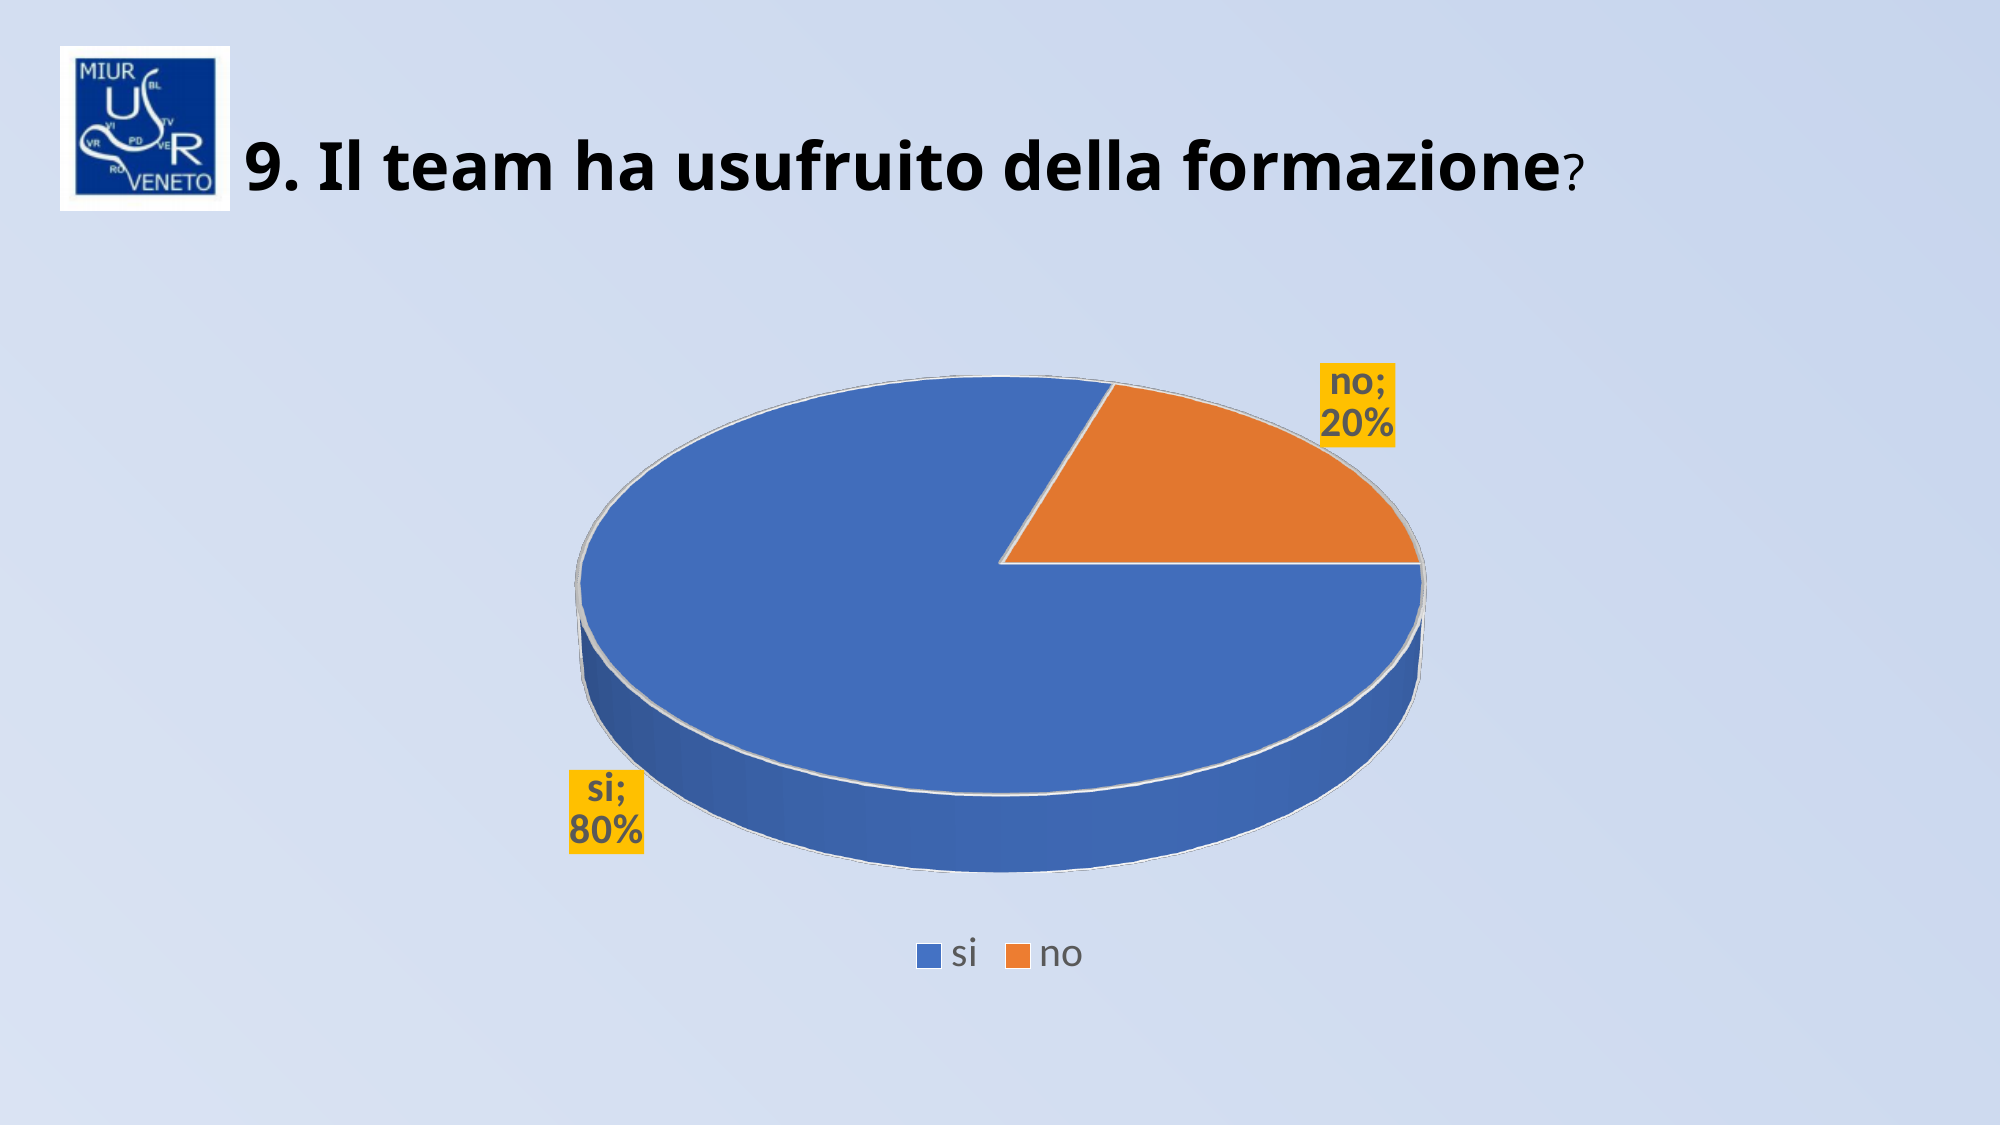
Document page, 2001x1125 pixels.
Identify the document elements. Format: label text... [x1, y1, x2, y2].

title 9. Il team ha usufruito della formazione? [229, 59, 1863, 278]
picture [60, 46, 230, 211]
chart [443, 327, 1557, 986]
